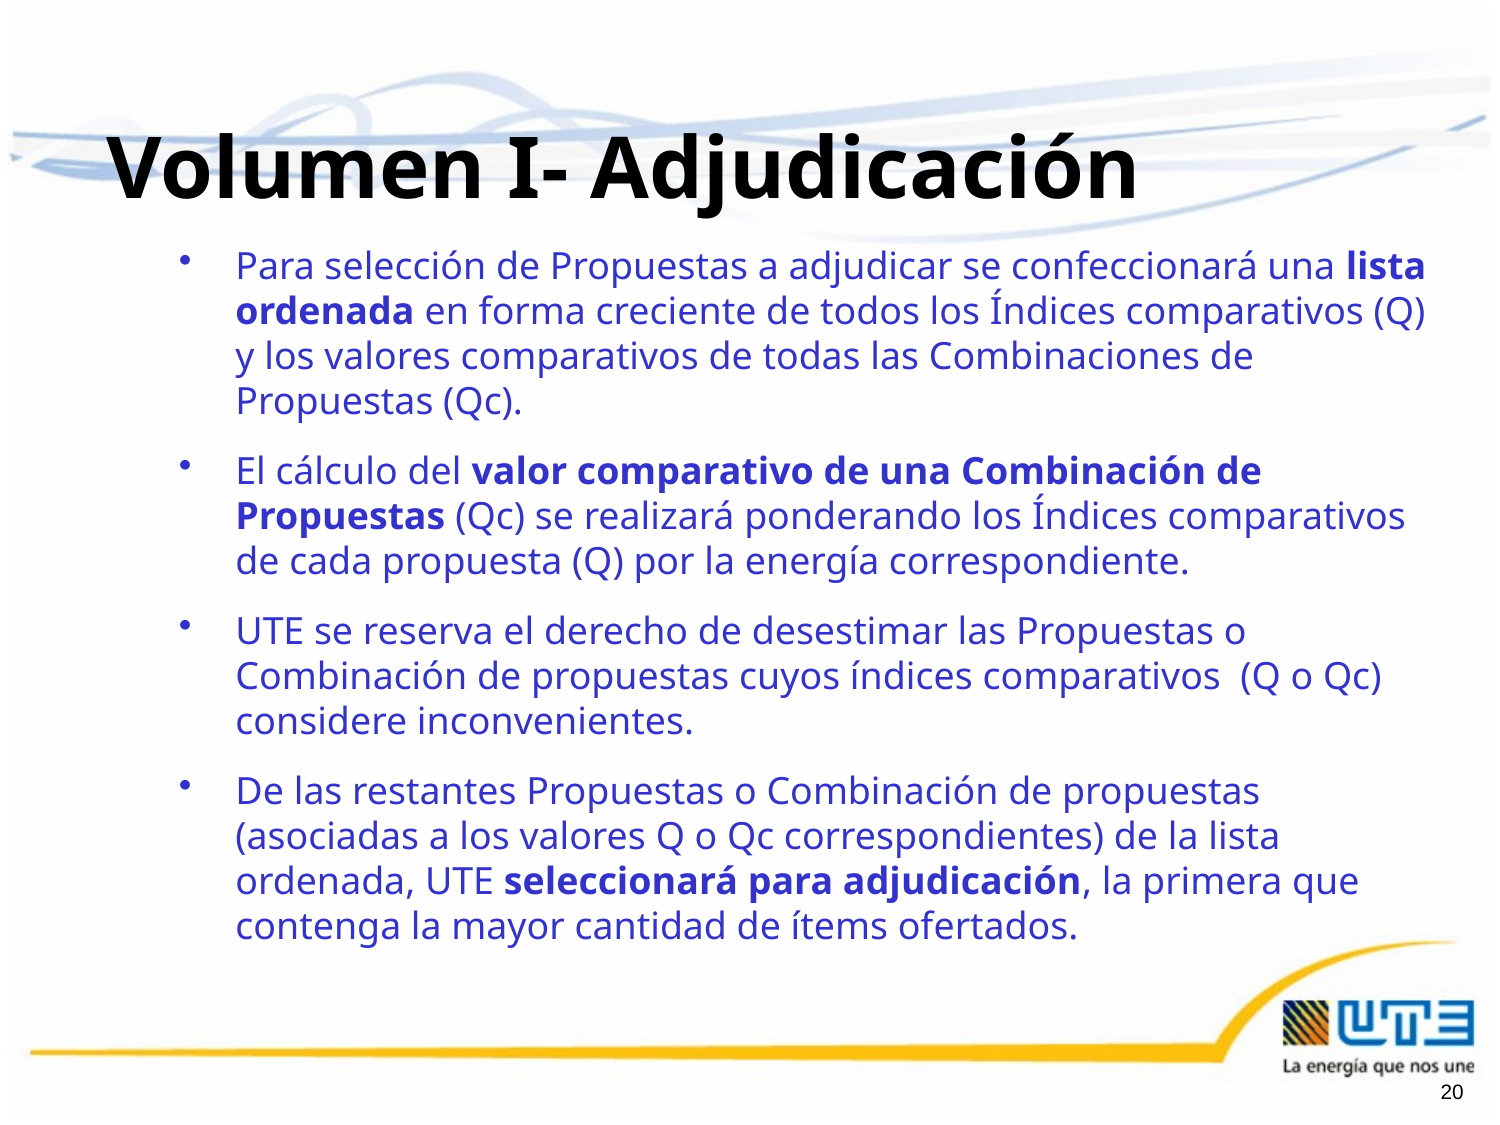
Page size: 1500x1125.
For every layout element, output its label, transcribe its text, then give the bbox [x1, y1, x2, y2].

slide_number 20 [1418, 1051, 1479, 1112]
title Volumen I- Adjudicación [91, 93, 1442, 235]
picture [7, 6, 1493, 1118]
list Para selección de Propuestas a adjudicar se confeccionará una lista ordenada en forma creciente de todos los Índices comparativos (Q) y los valores comparativos de todas las Combinaciones de Propuestas (Qc). El cálculo del valor comparativo de una Combinación de Propuestas (Qc) se realizará ponderando los Índices comparativos de cada propuesta (Q) por la energía correspondiente. UTE se reserva el derecho de desestimar las Propuestas o Combinación de propuestas cuyos índices comparativos (Q o Qc) considere inconvenientes. De las restantes Propuestas o Combinación de propuestas (asociadas a los valores Q o Qc correspondientes) de la lista ordenada, UTE seleccionará para adjudicación, la primera que contenga la mayor cantidad de ítems ofertados. [163, 234, 1454, 997]
